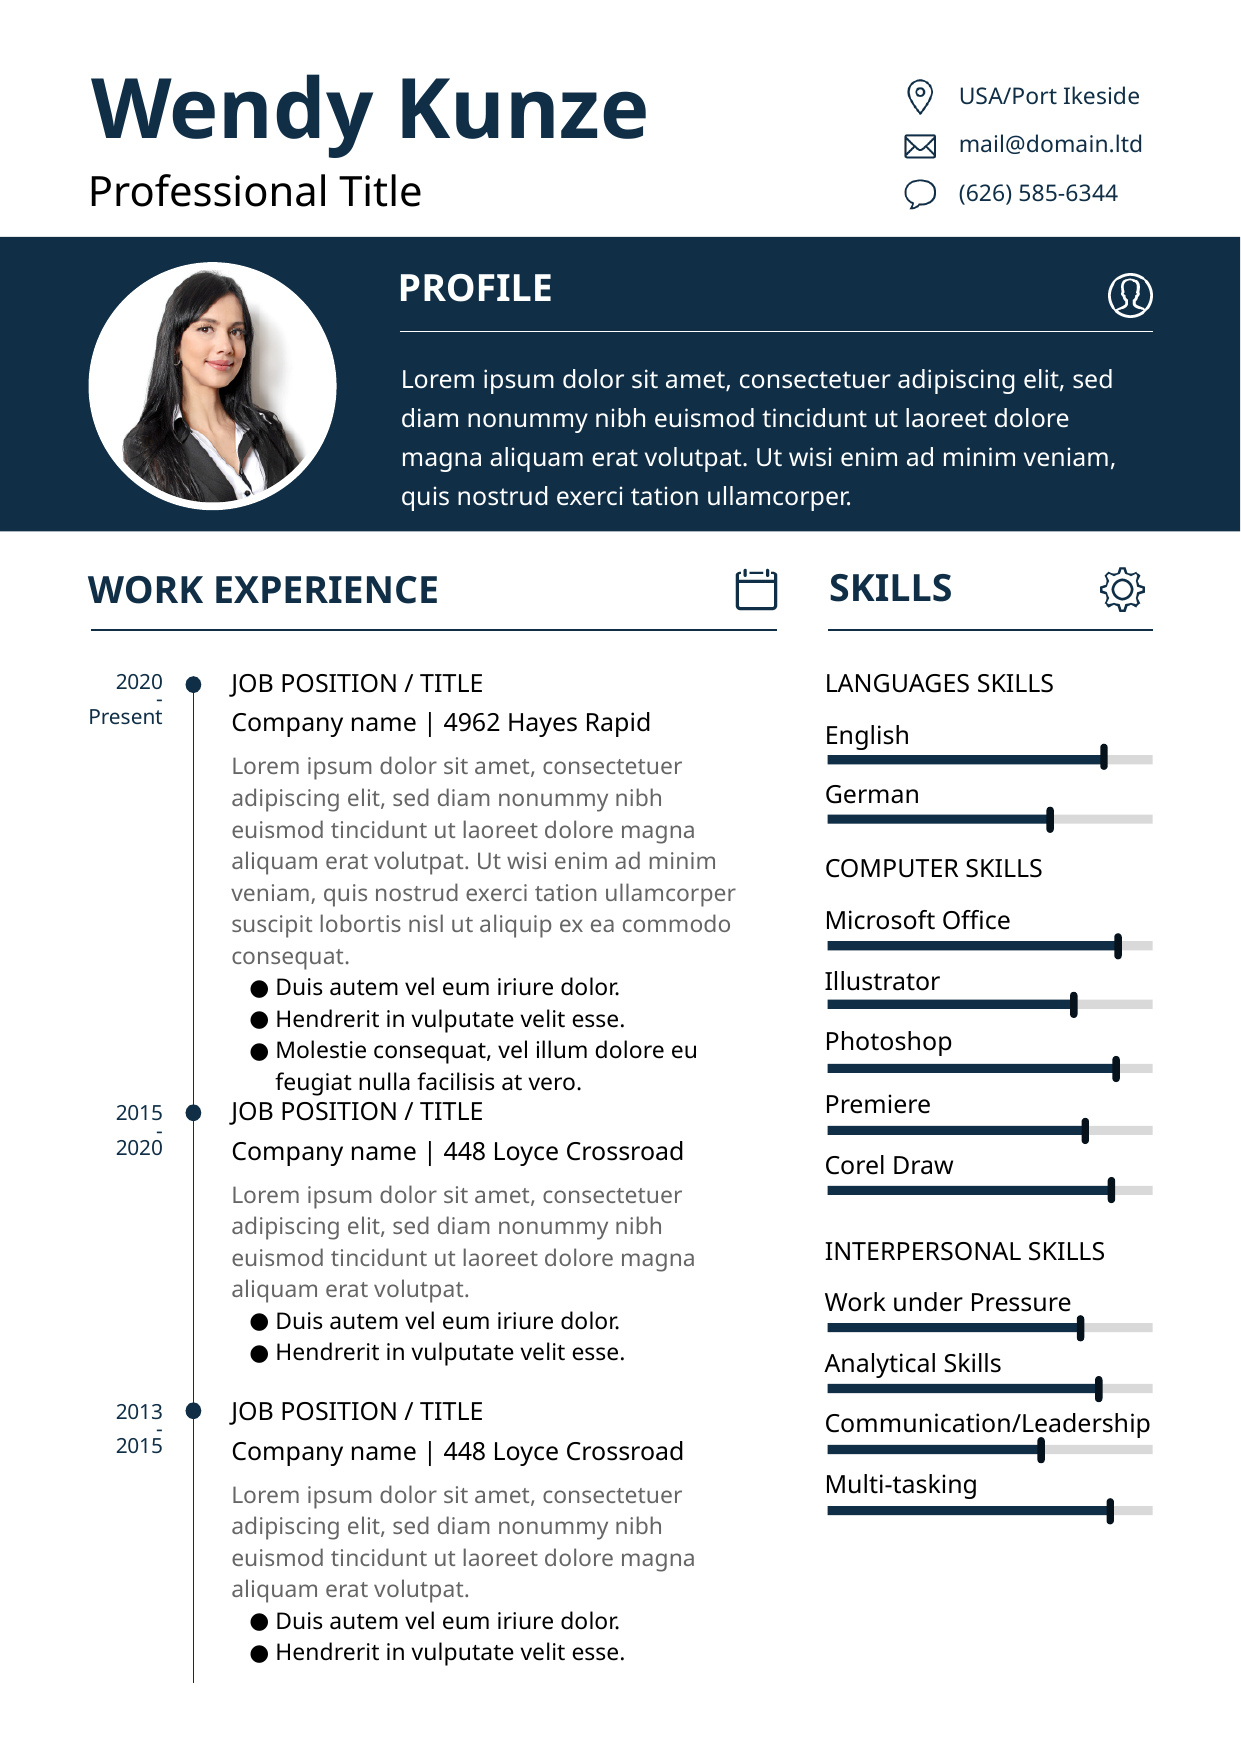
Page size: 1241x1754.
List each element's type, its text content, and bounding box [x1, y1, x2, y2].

text_box Analytical Skills [809, 1332, 1181, 1392]
text_box German [809, 765, 1152, 824]
text_box [1107, 1176, 1116, 1204]
text_box Professional Title [72, 149, 660, 230]
text_box [827, 1323, 1076, 1333]
text_box [1078, 999, 1153, 1009]
text_box [1112, 1055, 1120, 1083]
text_box LANGUAGES SKILLS [809, 652, 1135, 713]
text_box [1122, 941, 1153, 951]
text_box [1054, 814, 1153, 824]
text_box [827, 941, 1114, 951]
text_box mail@domain.ltd [944, 116, 1192, 172]
text_box Company name | 4962 Hayes Rapid [216, 691, 777, 732]
text_box [827, 814, 1046, 824]
picture [899, 173, 941, 216]
text_box 2015 - 2020 [85, 1091, 178, 1175]
text_box [827, 1444, 1037, 1455]
text_box (626) 585-6344 [944, 164, 1204, 220]
picture [726, 559, 787, 620]
text_box SKILLS [814, 548, 1098, 624]
text_box [1085, 1323, 1153, 1333]
text_box [1081, 1117, 1089, 1145]
text_box Illustrator [809, 950, 1155, 1010]
text_box Corel Draw [809, 1134, 1155, 1195]
text_box Photoshop [809, 1010, 1155, 1071]
text_box Lorem ipsum dolor sit amet, consectetuer adipiscing elit, sed diam nonummy nibh euismod tincidunt ut laoreet dolore magna aliquam erat volutpat. Duis autem vel eum iriure dolor. Hendrerit in vulputate velit esse. [216, 1161, 777, 1380]
text_box Lorem ipsum dolor sit amet, consectetuer adipiscing elit, sed diam nonummy nibh euismod tincidunt ut laoreet dolore magna aliquam erat volutpat. Ut wisi enim ad minim veniam, quis nostrud exerci tation ullamcorper suscipit lobortis nisl ut aliquip ex ea commodo consequat. Duis autem vel eum iriure dolor. Hendrerit in vulputate velit esse. Molestie consequat, vel illum dolore eu feugiat nulla facilisis at vero. [216, 732, 777, 1080]
text_box Work under Pressure [809, 1271, 1181, 1332]
text_box [1108, 755, 1153, 765]
text_box [1076, 1315, 1085, 1342]
text_box Wendy Kunze [76, 40, 777, 171]
text_box WORK EXPERIENCE [72, 550, 739, 626]
text_box [1037, 1437, 1045, 1464]
text_box [827, 1185, 1107, 1195]
text_box [827, 1383, 1095, 1394]
text_box JOB POSITION / TITLE [216, 1380, 777, 1420]
text_box [827, 755, 1100, 765]
text_box [185, 676, 202, 693]
text_box 2013 - 2015 [85, 1390, 178, 1473]
text_box Company name | 448 Loyce Crossroad [216, 1120, 801, 1181]
picture [1092, 559, 1152, 620]
picture [896, 73, 944, 121]
text_box [1106, 1498, 1114, 1525]
text_box [1114, 933, 1122, 960]
text_box [1100, 743, 1108, 770]
text_box JOB POSITION / TITLE [216, 652, 777, 691]
text_box [185, 1105, 189, 1120]
text_box [827, 1506, 1106, 1516]
text_box [1070, 991, 1078, 1018]
text_box [197, 1105, 202, 1121]
text_box [197, 1403, 202, 1419]
text_box Microsoft Office [809, 889, 1155, 950]
text_box [1045, 1444, 1153, 1455]
text_box JOB POSITION / TITLE [216, 1080, 777, 1120]
text_box 2020 - Present [69, 660, 178, 743]
text_box USA/Port Ikeside [943, 67, 1204, 123]
text_box Premiere [809, 1073, 1155, 1133]
text_box [1114, 1506, 1153, 1516]
text_box Communication/Leadership [809, 1392, 1181, 1453]
text_box [1046, 806, 1054, 833]
text_box [1116, 1185, 1153, 1195]
text_box INTERPERSONAL SKILLS [809, 1220, 1152, 1281]
text_box [1089, 1125, 1153, 1135]
text_box [1120, 1063, 1153, 1073]
picture [899, 124, 941, 167]
text_box [185, 1403, 189, 1418]
text_box [827, 1063, 1112, 1073]
text_box [827, 1125, 1081, 1135]
text_box Company name | 448 Loyce Crossroad [216, 1420, 777, 1461]
text_box [1103, 1383, 1153, 1394]
text_box COMPUTER SKILLS [809, 837, 1135, 898]
text_box Multi-tasking [809, 1453, 1181, 1514]
text_box [827, 999, 1070, 1009]
text_box [1095, 1376, 1103, 1403]
text_box English [809, 704, 1152, 765]
text_box Lorem ipsum dolor sit amet, consectetuer adipiscing elit, sed diam nonummy nibh euismod tincidunt ut laoreet dolore magna aliquam erat volutpat. Duis autem vel eum iriure dolor. Hendrerit in vulputate velit esse. [216, 1461, 777, 1681]
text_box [0, 236, 1241, 532]
